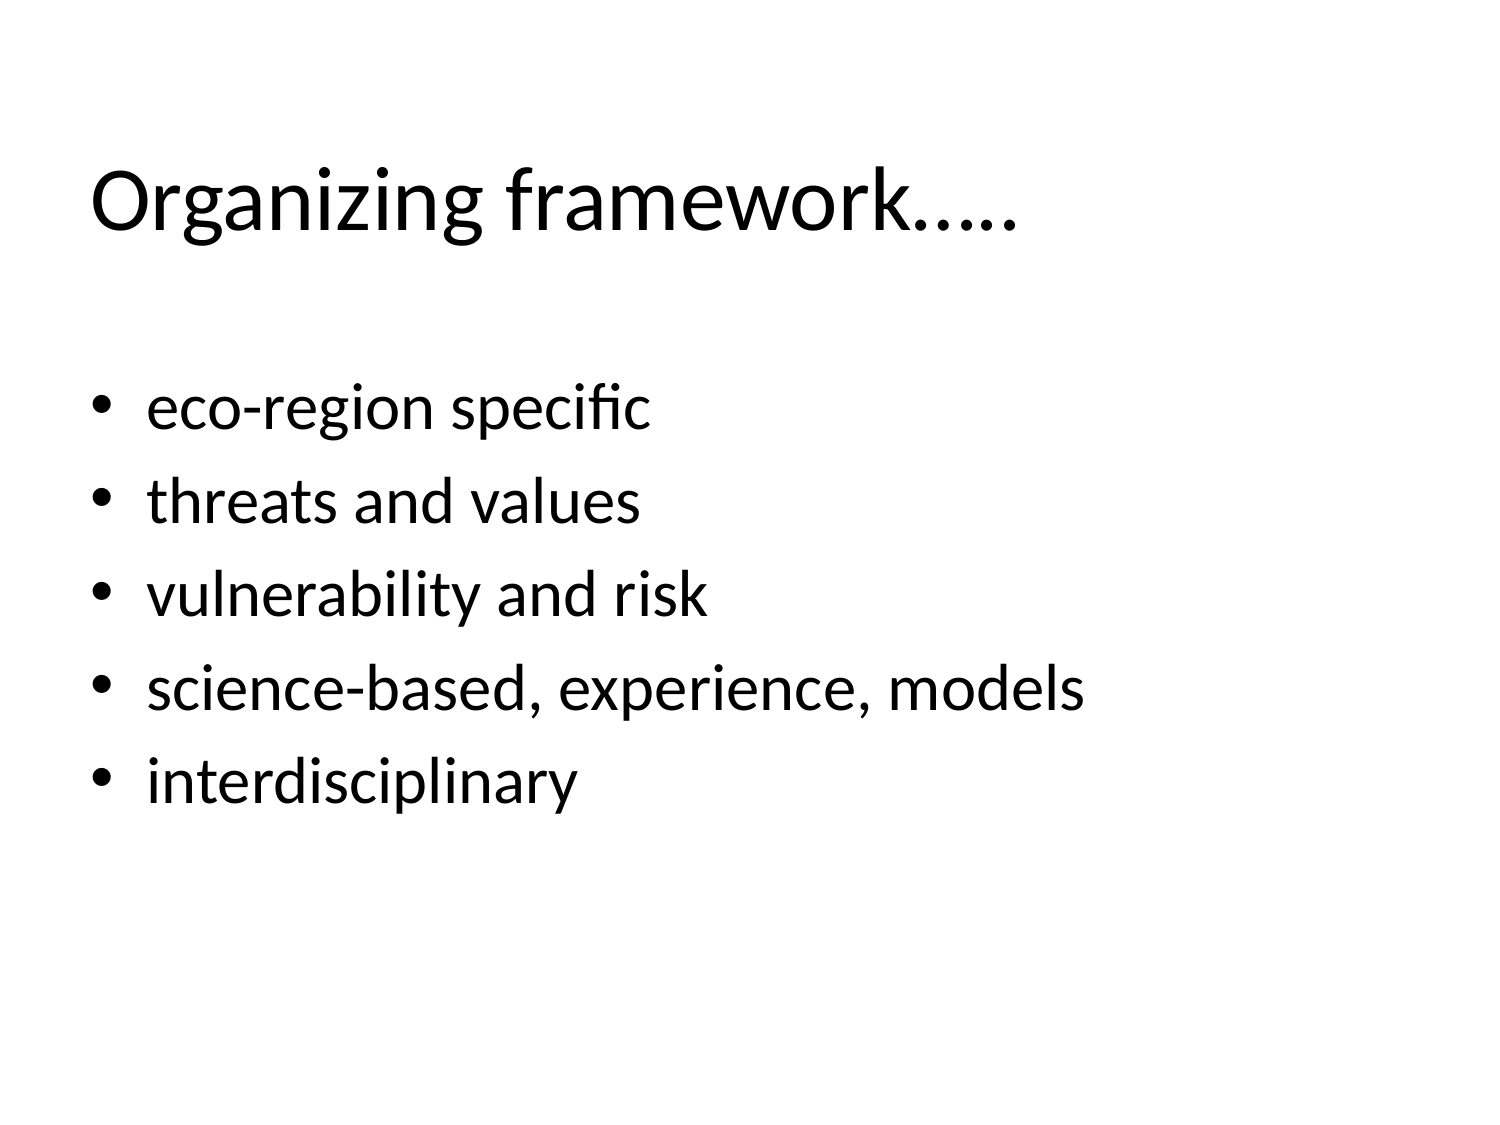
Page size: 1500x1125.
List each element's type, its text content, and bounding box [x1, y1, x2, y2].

list eco-region specific threats and values vulnerability and risk science-based, experience, models interdisciplinary [75, 262, 1425, 1005]
title Organizing framework….. [75, 99, 1425, 262]
